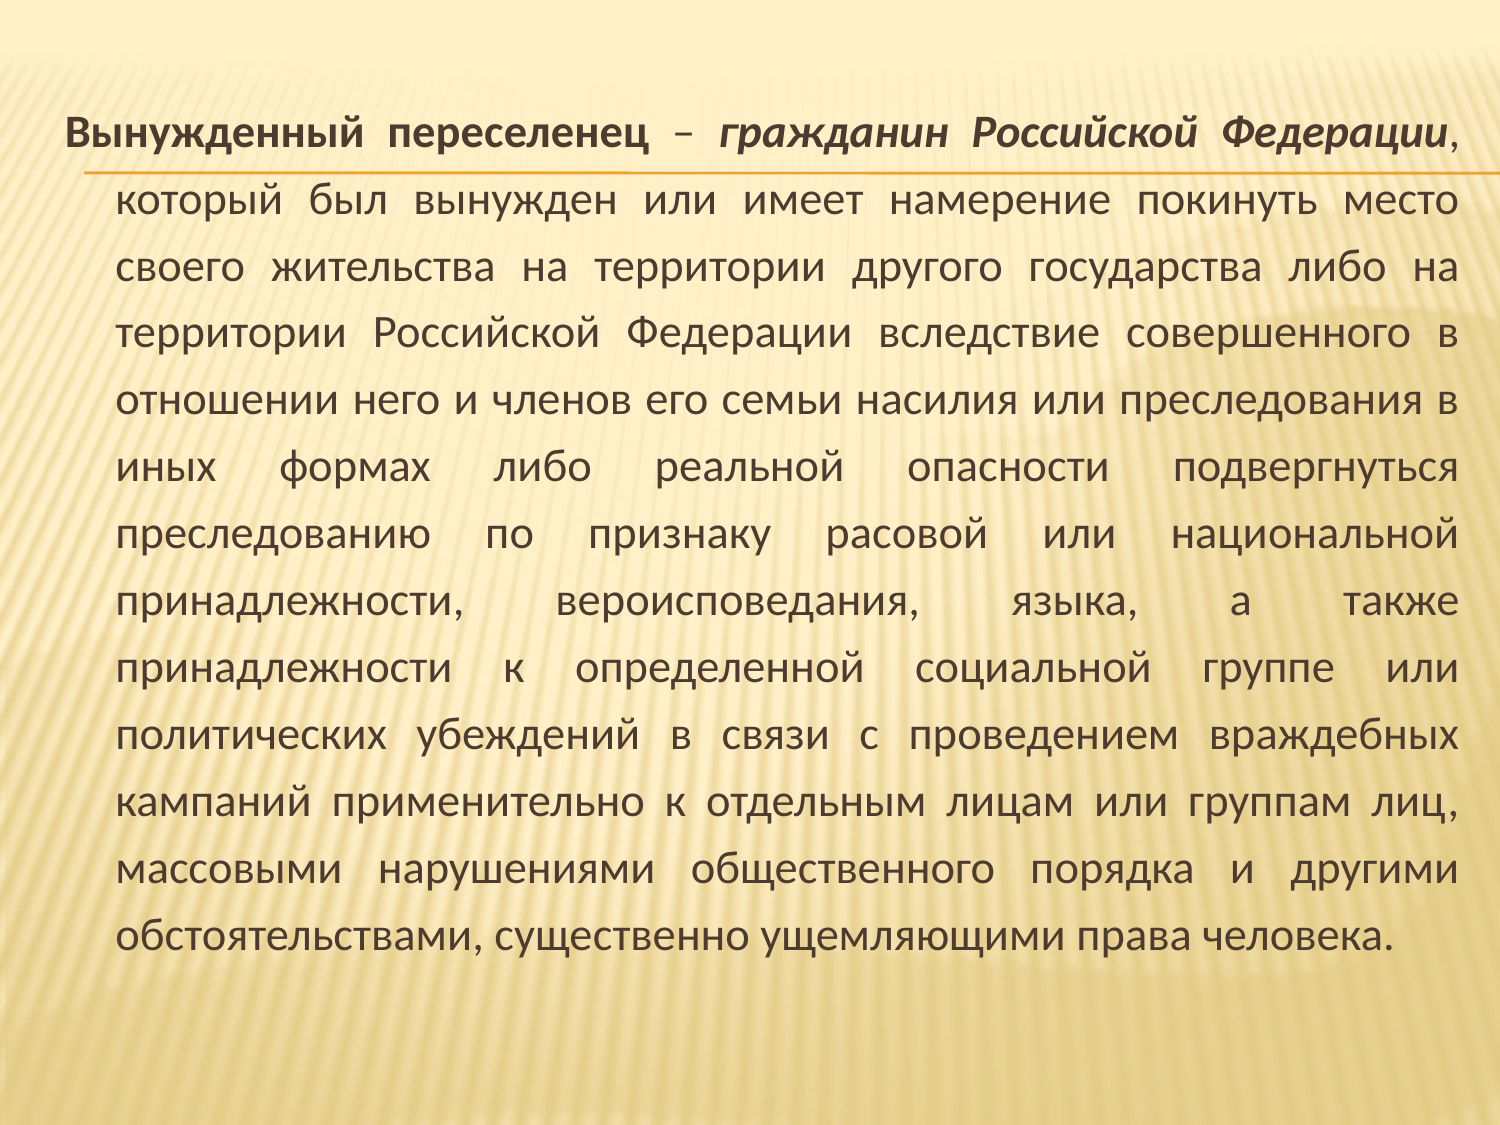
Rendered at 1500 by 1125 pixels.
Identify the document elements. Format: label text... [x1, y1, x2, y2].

list Вынужденный переселенец – гражданин Российской Федерации, который был вынужден или имеет намерение покинуть место своего жительства на территории другого государства либо на территории Российской Федерации вследствие совершенного в отношении него и членов его семьи насилия или преследования в иных формах либо реальной опасности подвергнуться преследованию по признаку расовой или национальной принадлежности, вероисповедания, языка, а также принадлежности к определенной социальной группе или политических убеждений в связи с проведением враждебных кампаний применительно к отдельным лицам или группам лиц, массовыми нарушениями общественного порядка и другими обстоятельствами, существенно ущемляющими права человека. [50, 82, 1475, 1090]
